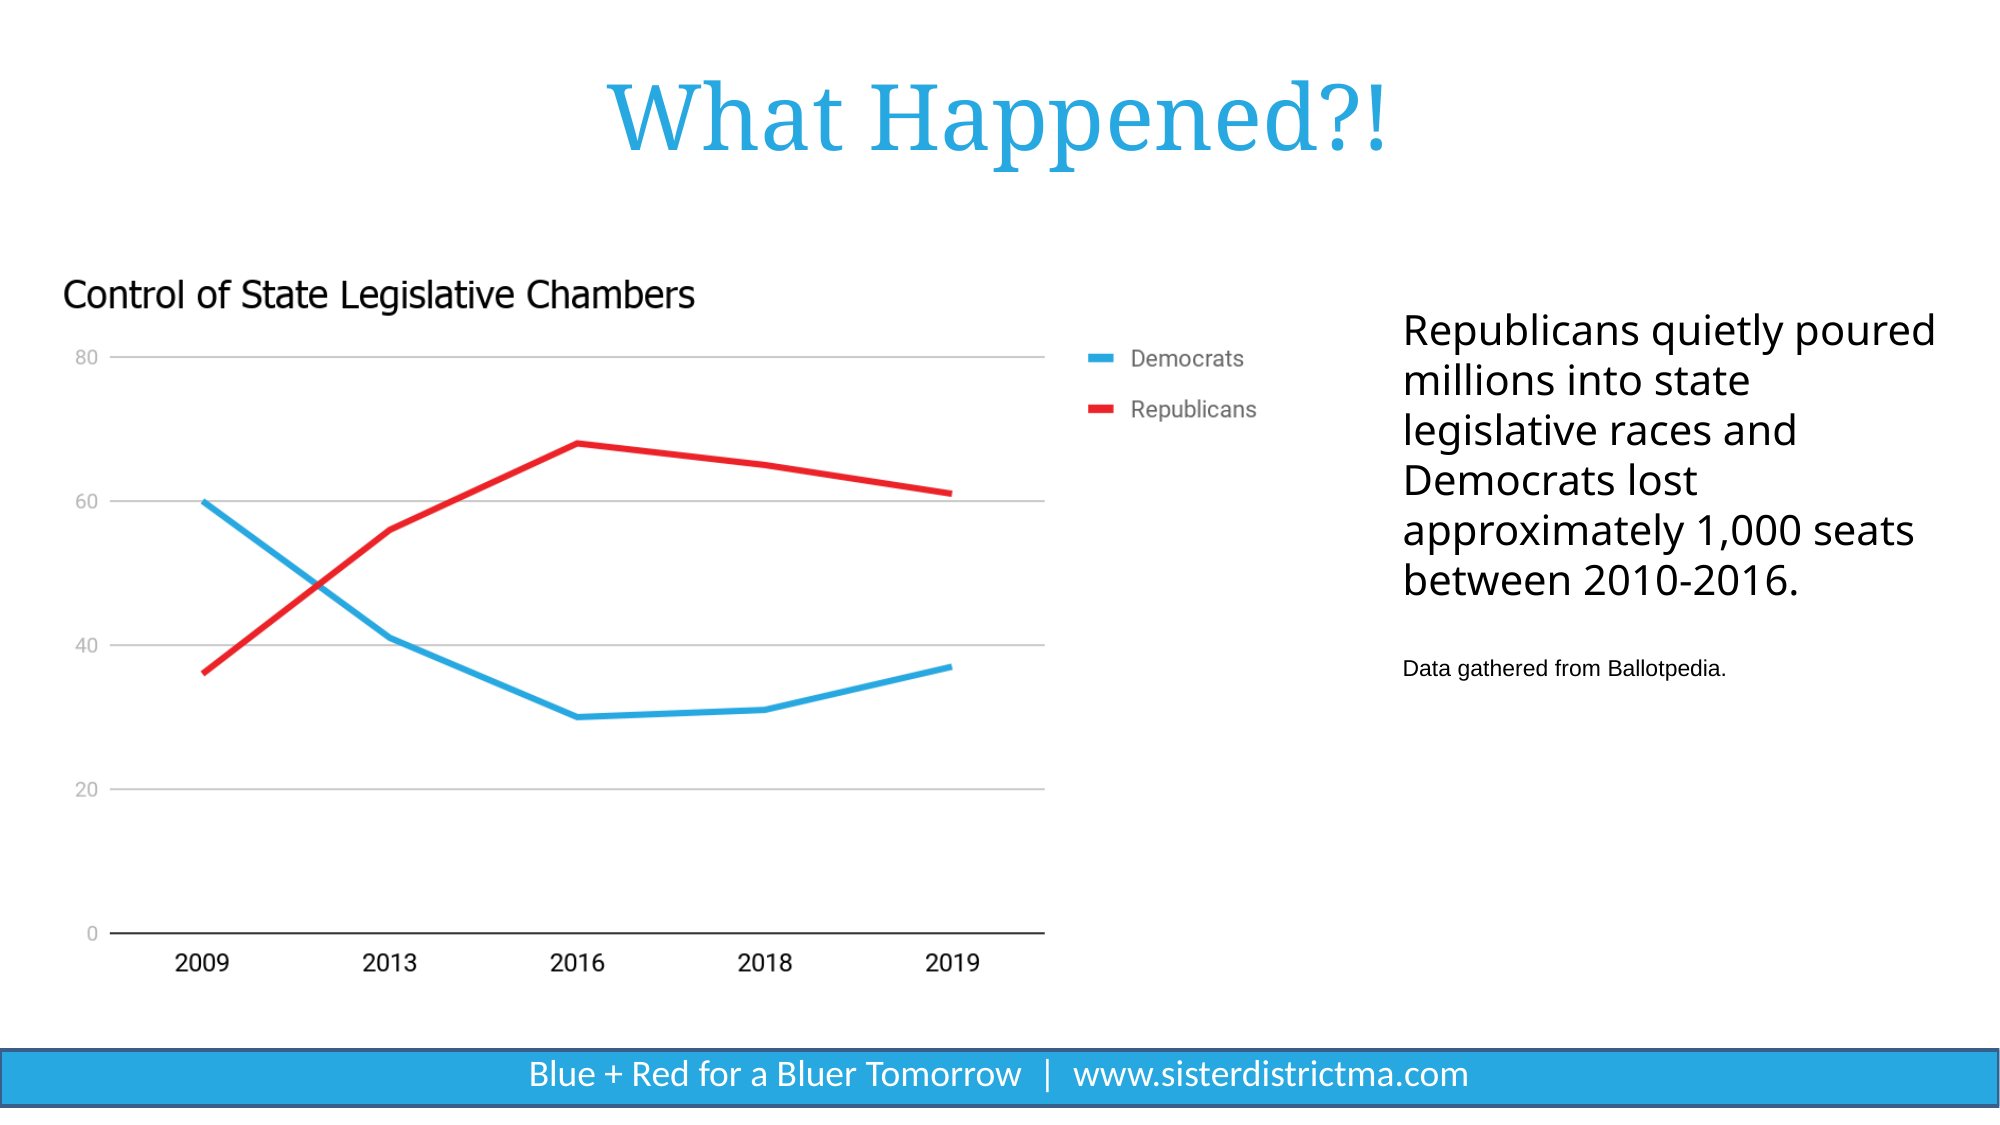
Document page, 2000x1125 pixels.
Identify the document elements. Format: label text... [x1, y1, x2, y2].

text_box Blue + Red for a Bluer Tomorrow | www.sisterdistrictma.com [0, 1041, 2000, 1103]
text_box [0, 1103, 2000, 1107]
text_box Republicans quietly poured millions into state legislative races and Democrats lost approximately 1,000 seats between 2010-2016. Data gathered from Ballotpedia. [1387, 296, 1972, 811]
picture [24, 230, 1296, 1017]
title What Happened?! [137, 59, 1863, 278]
